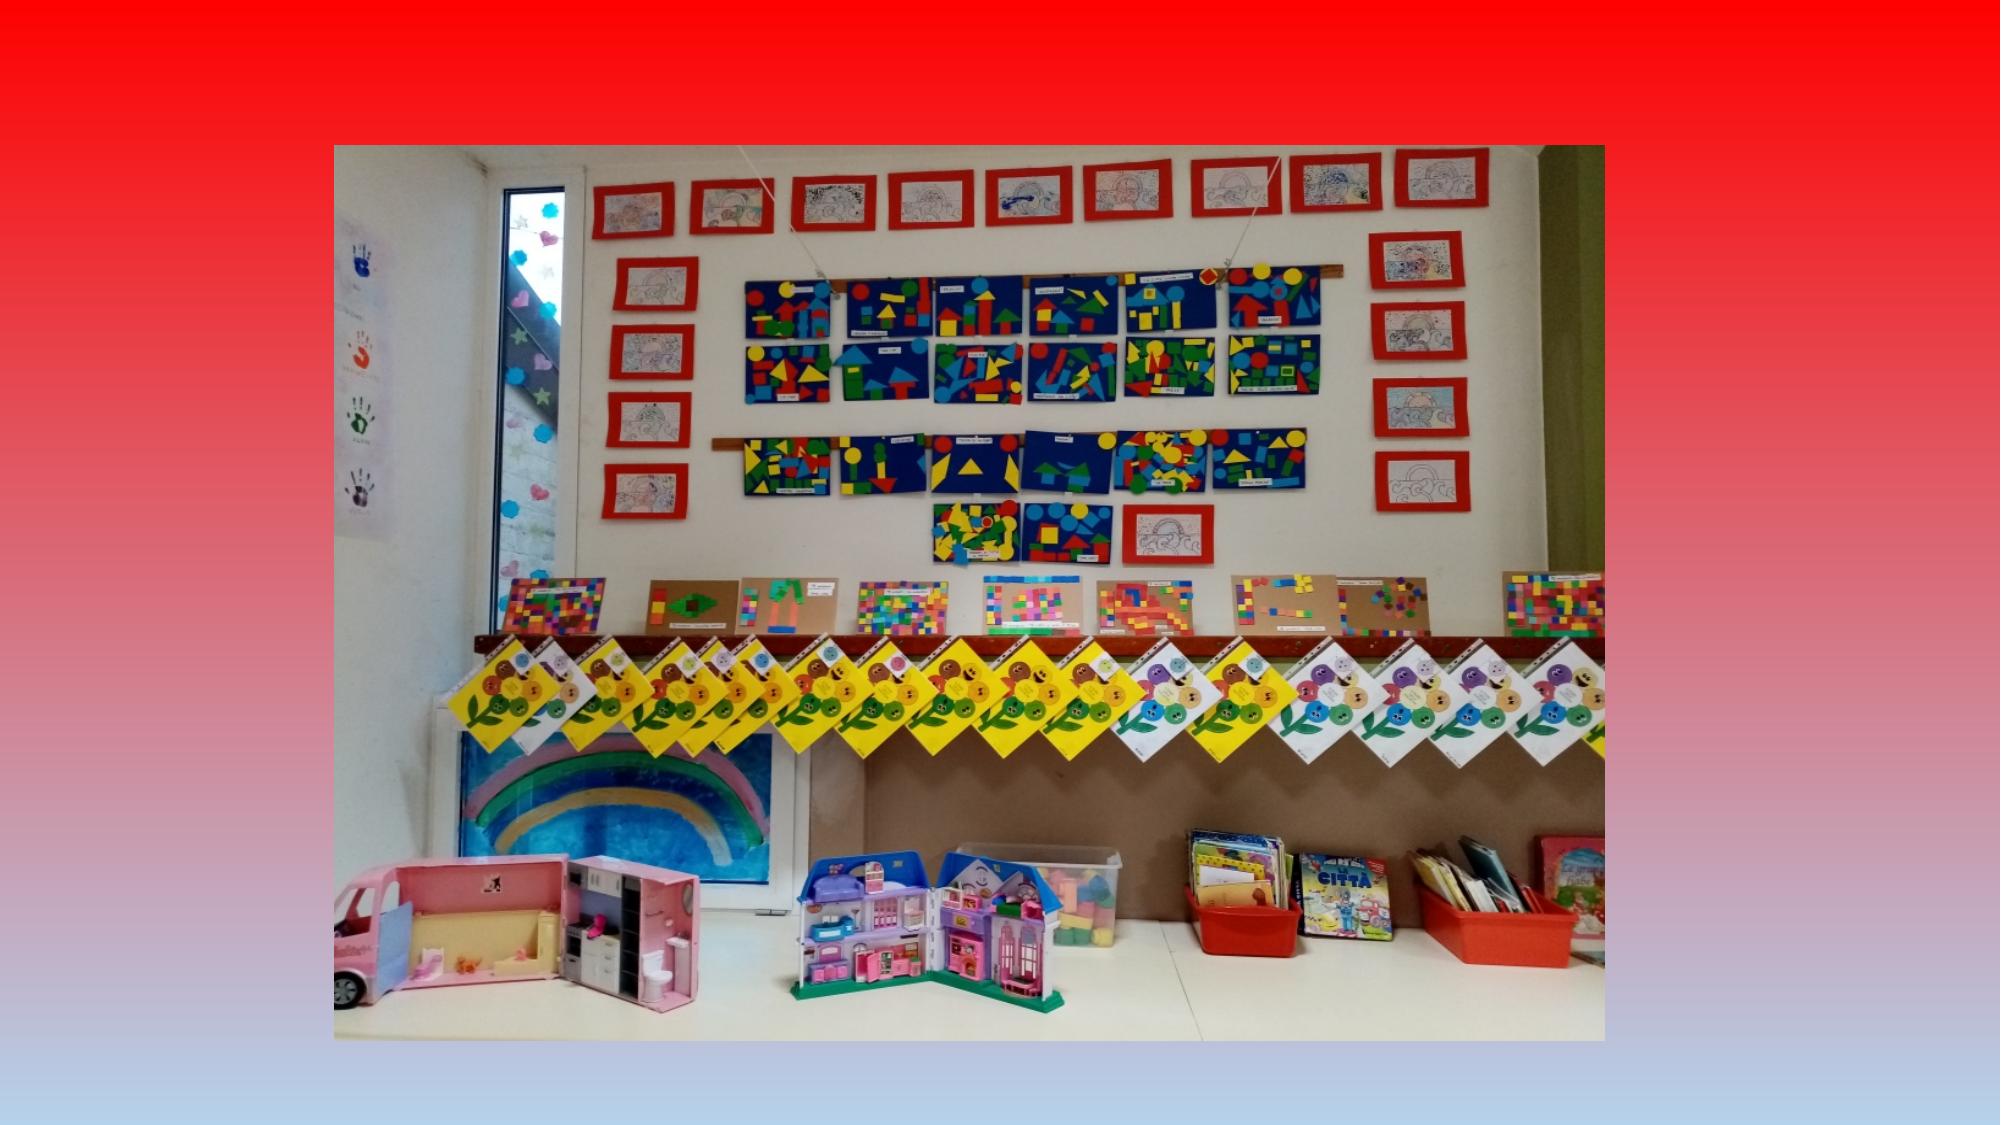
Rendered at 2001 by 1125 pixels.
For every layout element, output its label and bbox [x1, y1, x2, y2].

picture [334, 145, 1605, 1041]
